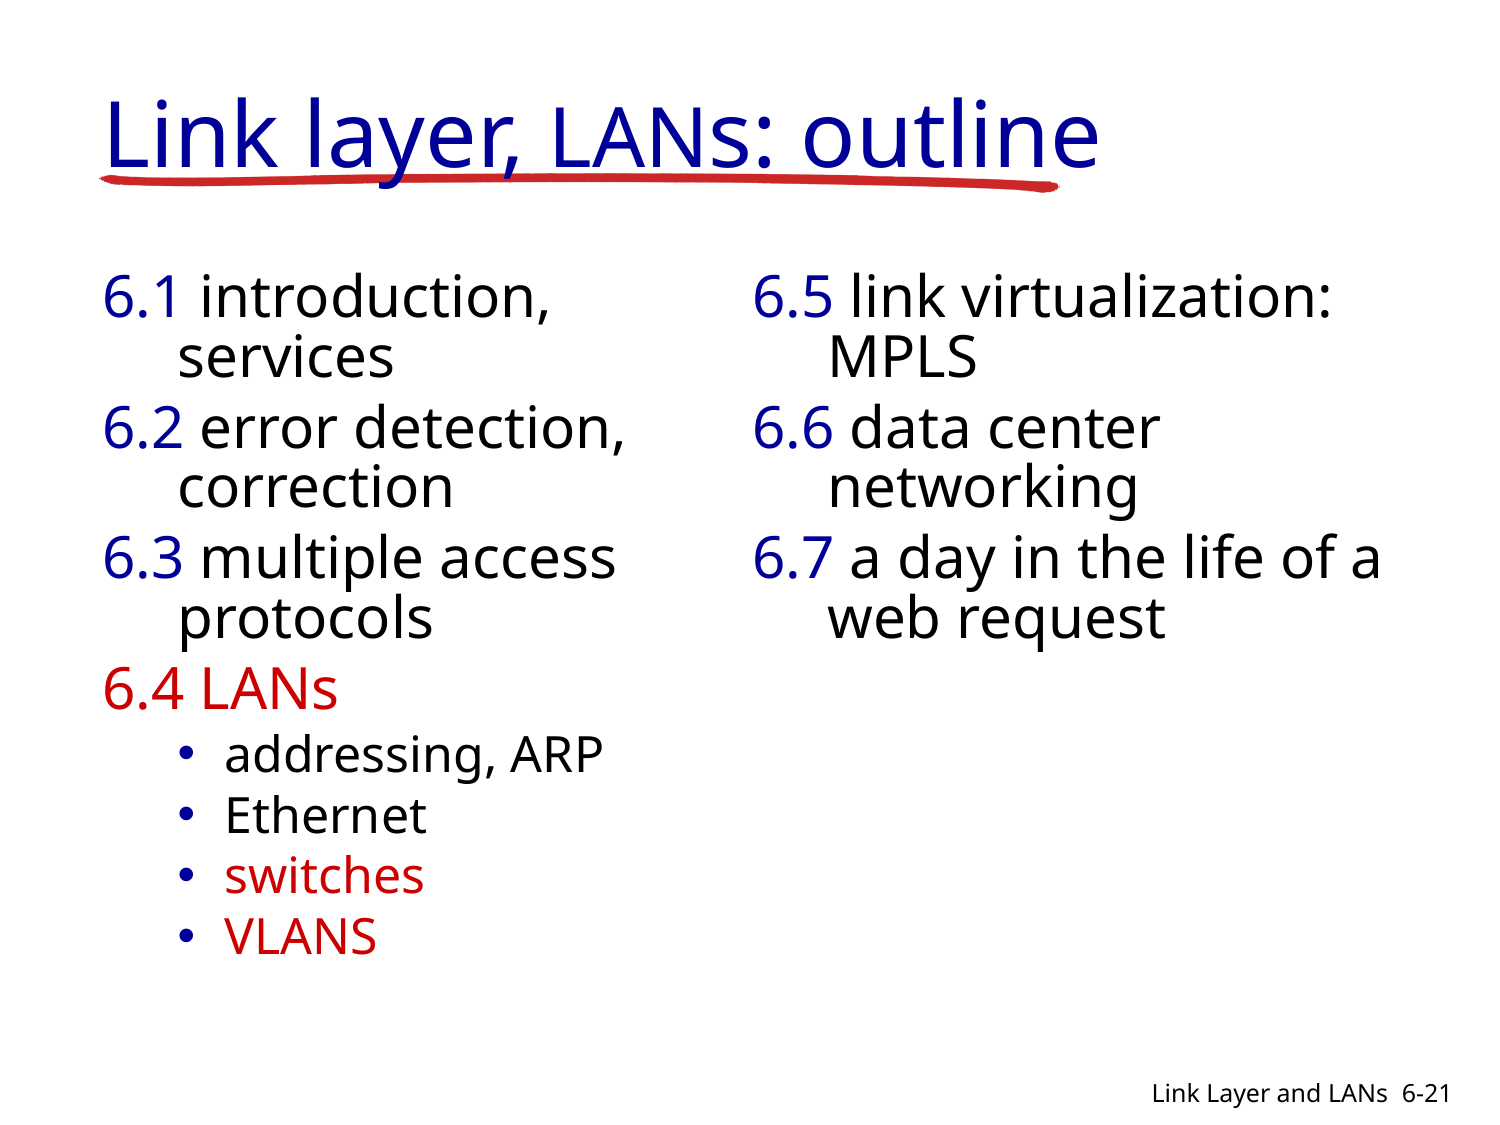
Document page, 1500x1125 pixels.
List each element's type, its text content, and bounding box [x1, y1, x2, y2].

list 6.5 link virtualization: MPLS 6.6 data center networking 6.7 a day in the life of a web request [737, 262, 1403, 1025]
footer Link Layer and LANs [1045, 1069, 1404, 1110]
slide_number 6-21 [1387, 1069, 1478, 1115]
title Link layer, LANs: outline [87, 37, 1363, 225]
picture [94, 168, 1071, 198]
list 6.1 introduction, services 6.2 error detection, correction 6.3 multiple access protocols 6.4 LANs addressing, ARP Ethernet switches VLANS [87, 262, 731, 1025]
